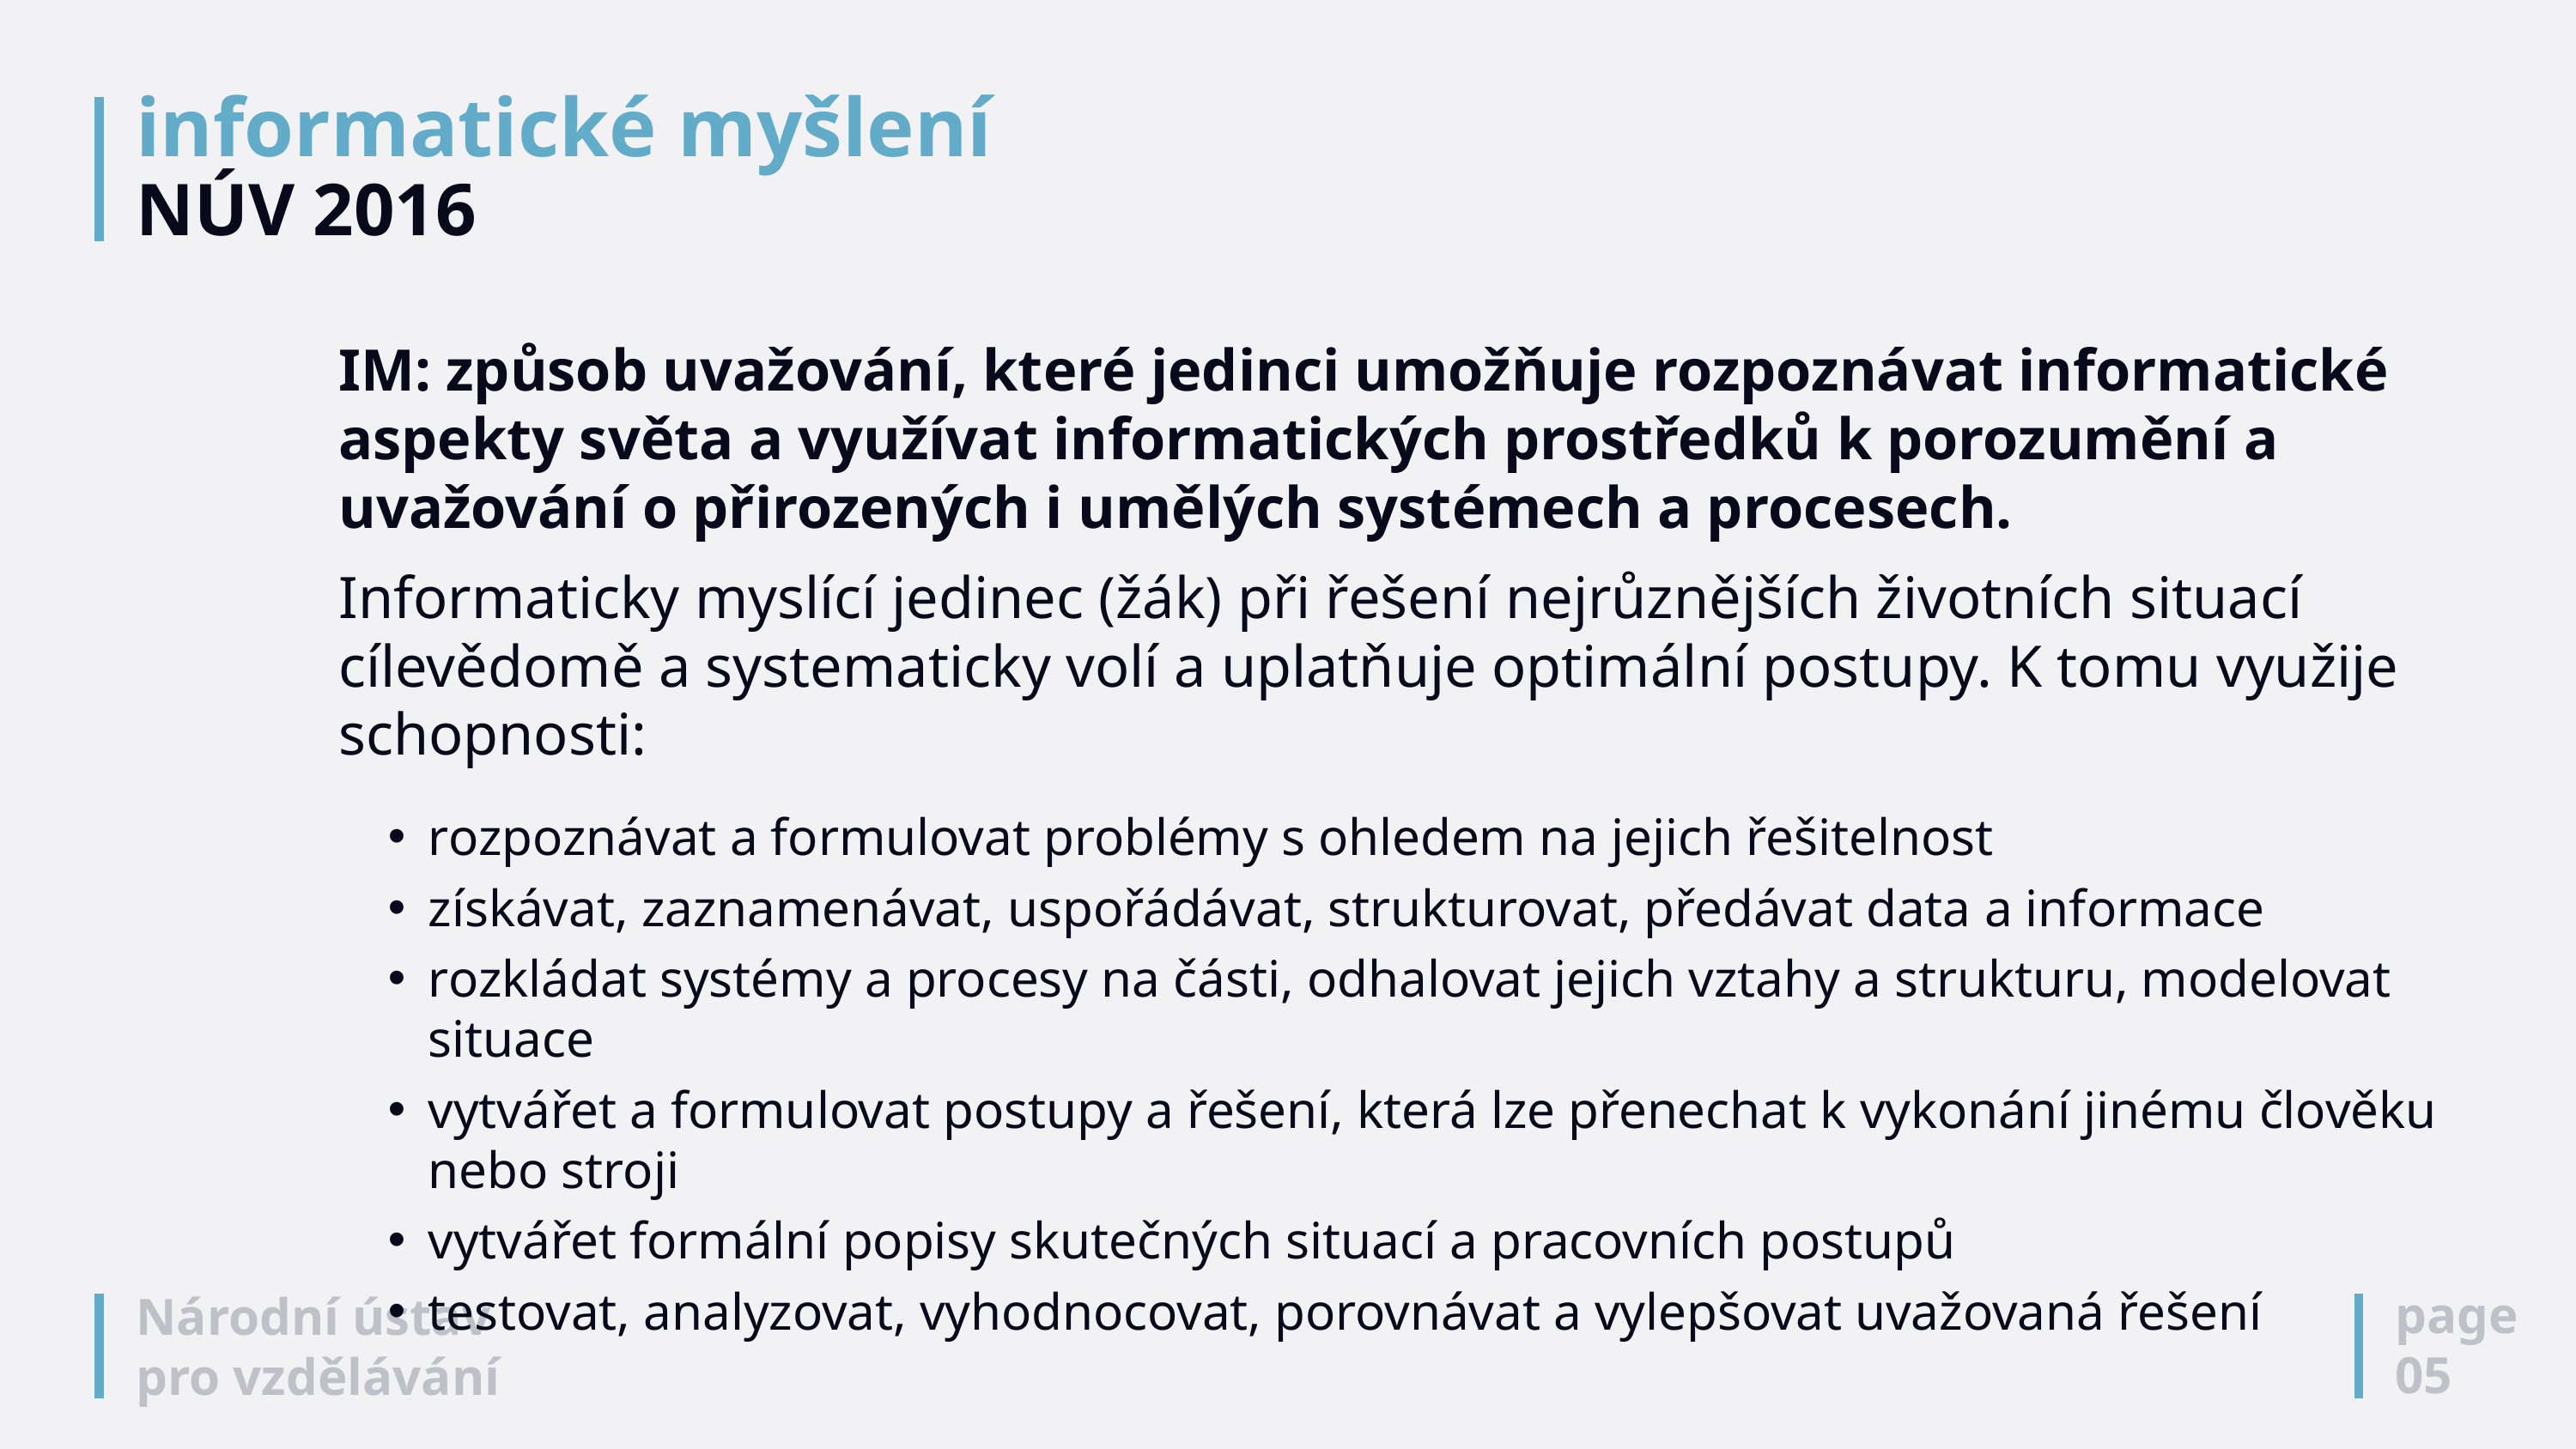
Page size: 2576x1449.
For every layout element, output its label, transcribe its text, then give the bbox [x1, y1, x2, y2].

text_box IM: způsob uvažování, které jedinci umožňuje rozpoznávat informatické aspekty světa a využívat informatických prostředků k porozumění a uvažování o přirozených i umělých systémech a procesech. Informaticky myslící jedinec (žák) při řešení nejrůznějších životních situací cílevědomě a systematicky volí a uplatňuje optimální postupy. K tomu využije schopnosti: rozpoznávat a formulovat problémy s ohledem na jejich řešitelnost získávat, zaznamenávat, uspořádávat, strukturovat, předávat data a informace rozkládat systémy a procesy na části, odhalovat jejich vztahy a strukturu, modelovat situace vytvářet a formulovat postupy a řešení, která lze přenechat k vykonání jinému člověku nebo stroji vytvářet formální popisy skutečných situací a pracovních postupů testovat, analyzovat, vyhodnocovat, porovnávat a vylepšovat uvažovaná řešení [325, 327, 2544, 1396]
title informatické myšlení NÚV 2016 [123, 80, 2383, 259]
slide_number page 05 [2383, 1277, 2576, 1412]
